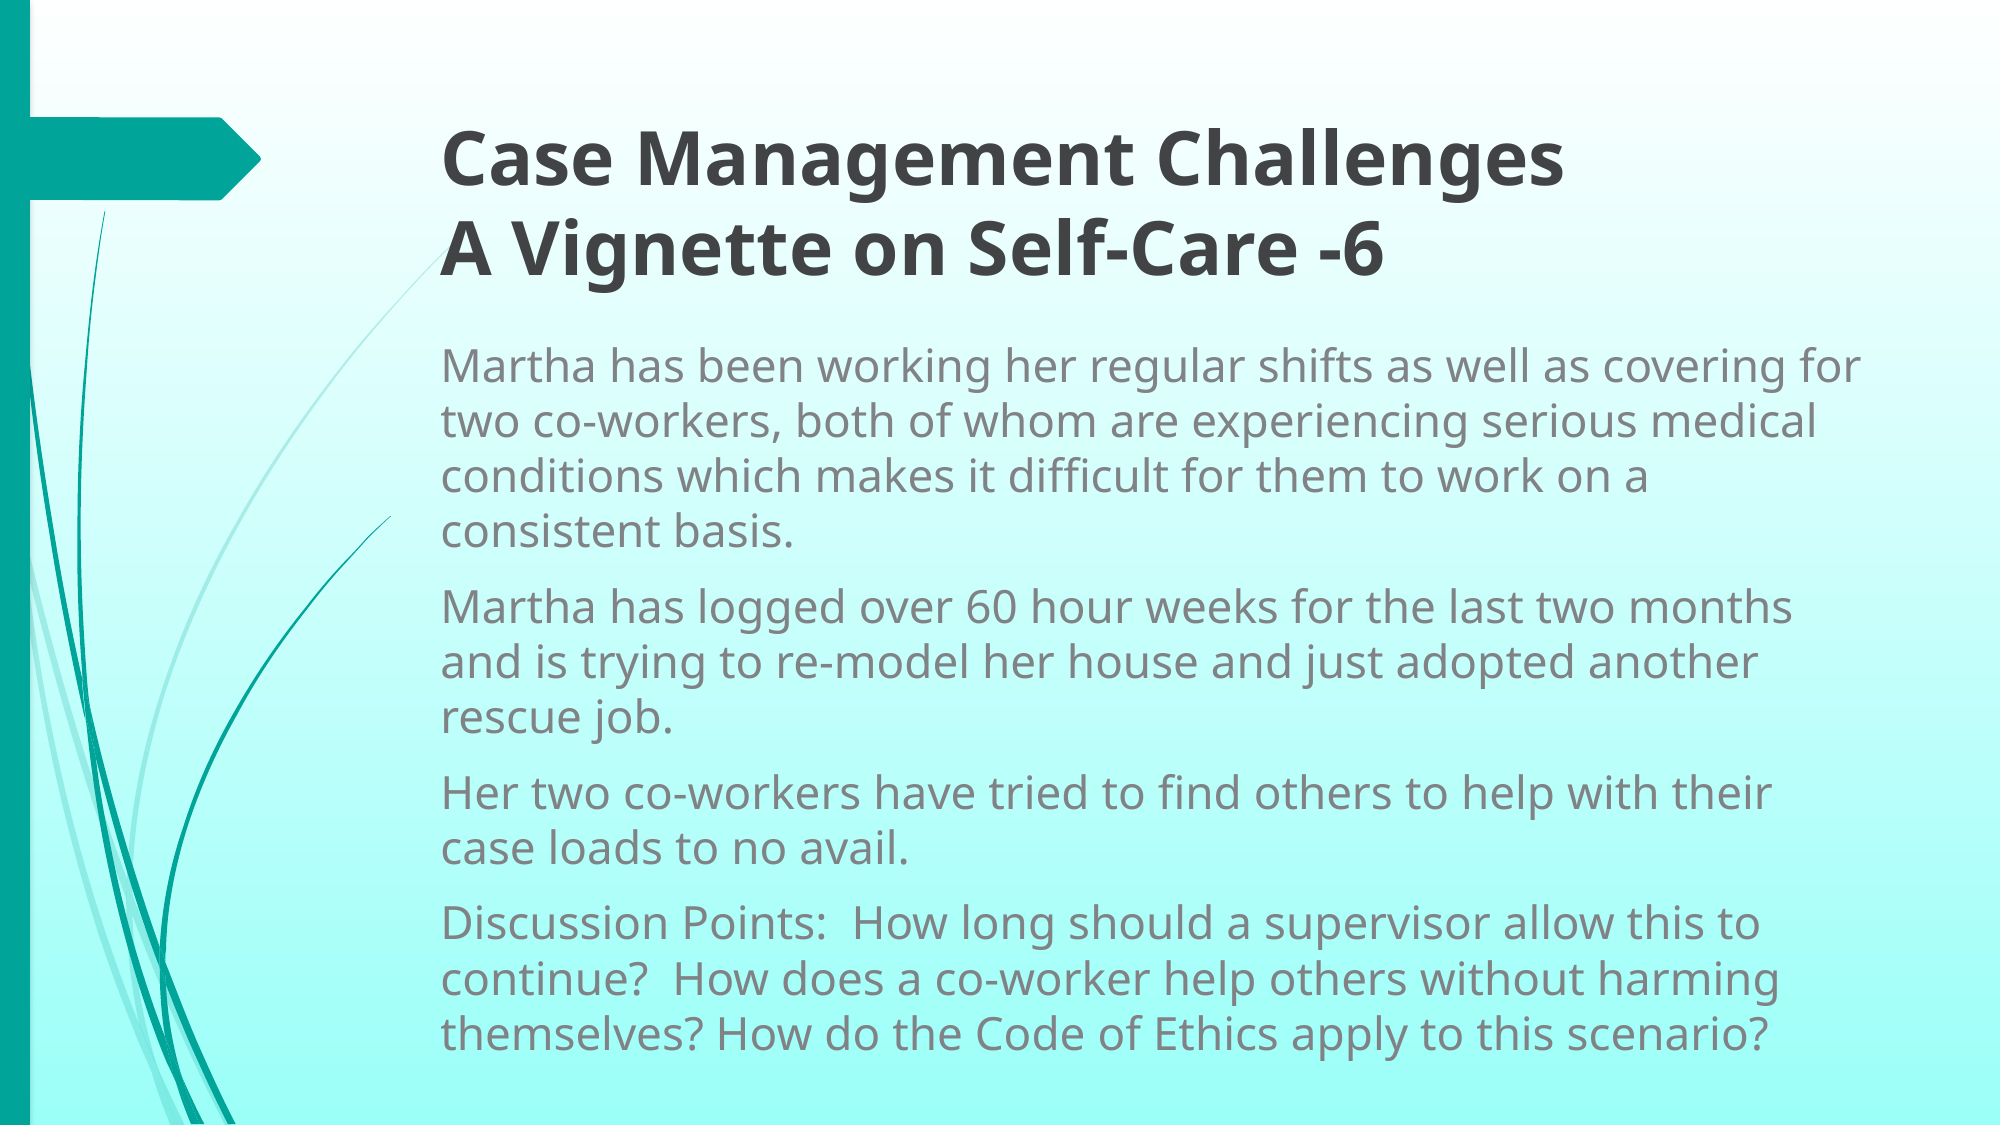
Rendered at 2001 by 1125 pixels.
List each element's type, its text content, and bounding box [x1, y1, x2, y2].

list Martha has been working her regular shifts as well as covering for two co-workers, both of whom are experiencing serious medical conditions which makes it difficult for them to work on a consistent basis. Martha has logged over 60 hour weeks for the last two months and is trying to re-model her house and just adopted another rescue job. Her two co-workers have tried to find others to help with their case loads to no avail. Discussion Points: How long should a supervisor allow this to continue? How does a co-worker help others without harming themselves? How do the Code of Ethics apply to this scenario? [425, 329, 1888, 1052]
title Case Management Challenges A Vignette on Self-Care -6 [425, 102, 1888, 313]
